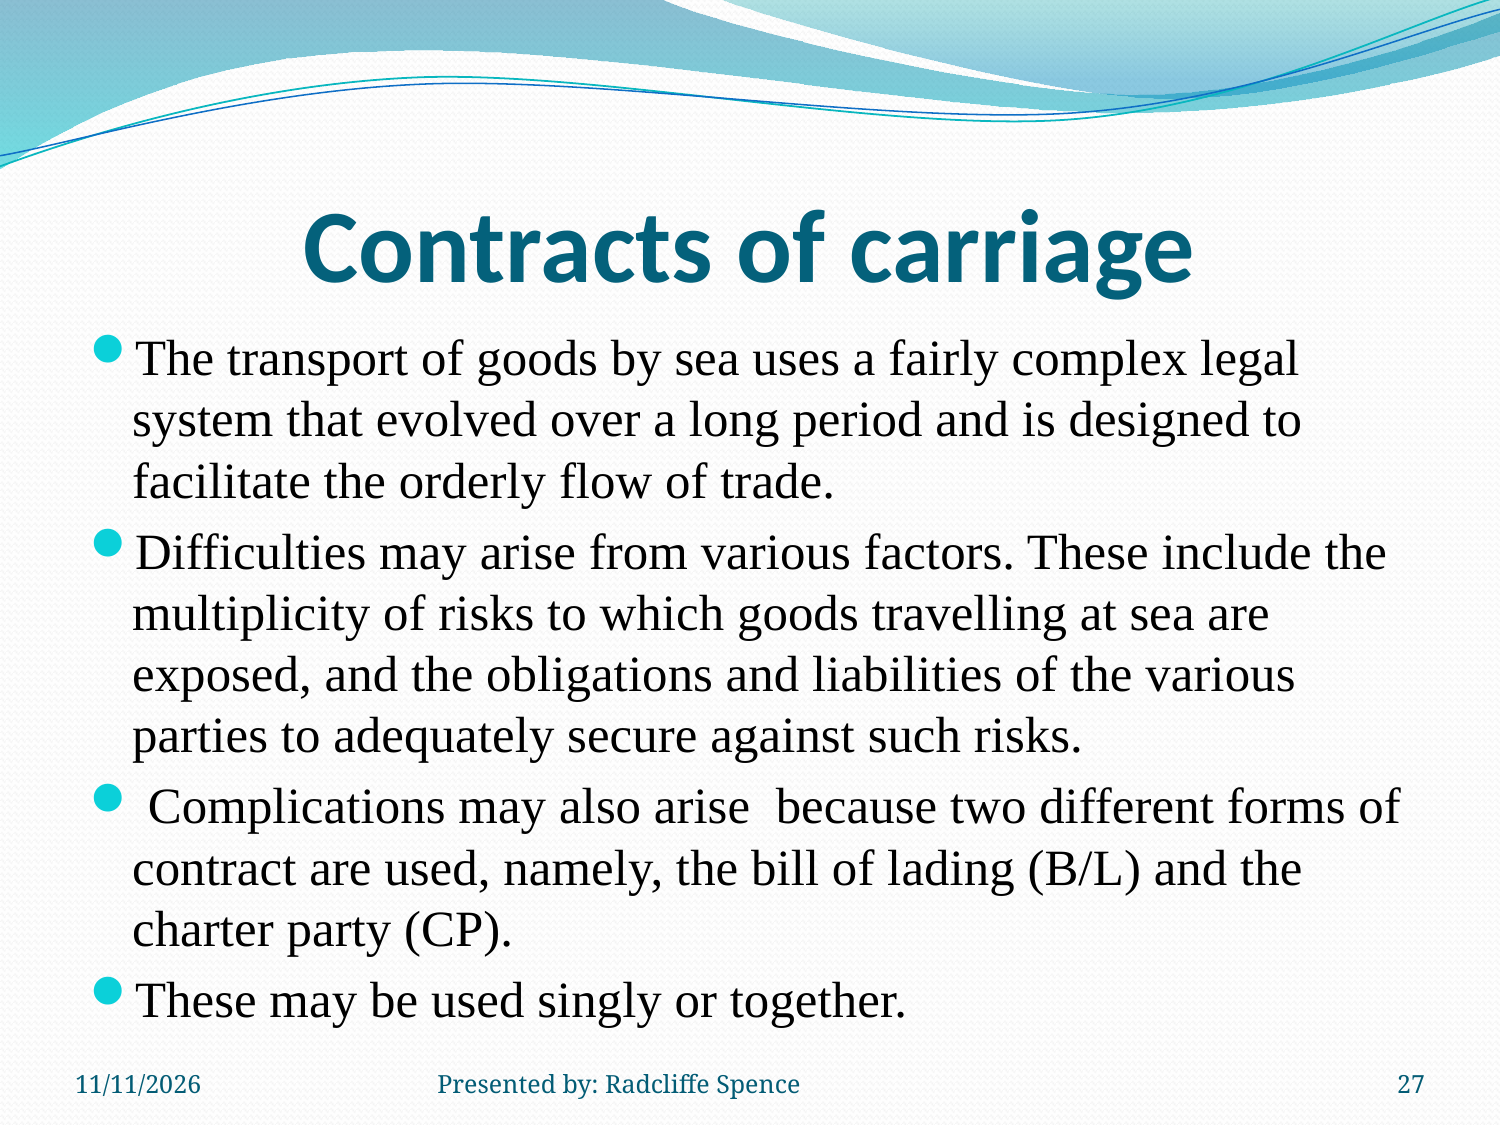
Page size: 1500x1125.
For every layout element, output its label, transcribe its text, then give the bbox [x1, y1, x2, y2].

title Contracts of carriage [75, 115, 1425, 303]
slide_number 27 [1299, 1042, 1425, 1103]
footer Presented by: Radcliffe Spence [437, 1042, 988, 1103]
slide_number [75, 1042, 425, 1103]
list The transport of goods by sea uses a fairly complex legal system that evolved over a long period and is designed to facilitate the orderly flow of trade. Difficulties may arise from various factors. These include the multiplicity of risks to which goods travelling at sea are exposed, and the obligations and liabilities of the various parties to adequately secure against such risks. Complications may also arise because two different forms of contract are used, namely, the bill of lading (B/L) and the charter party (CP). These may be used singly or together. [75, 317, 1425, 1038]
